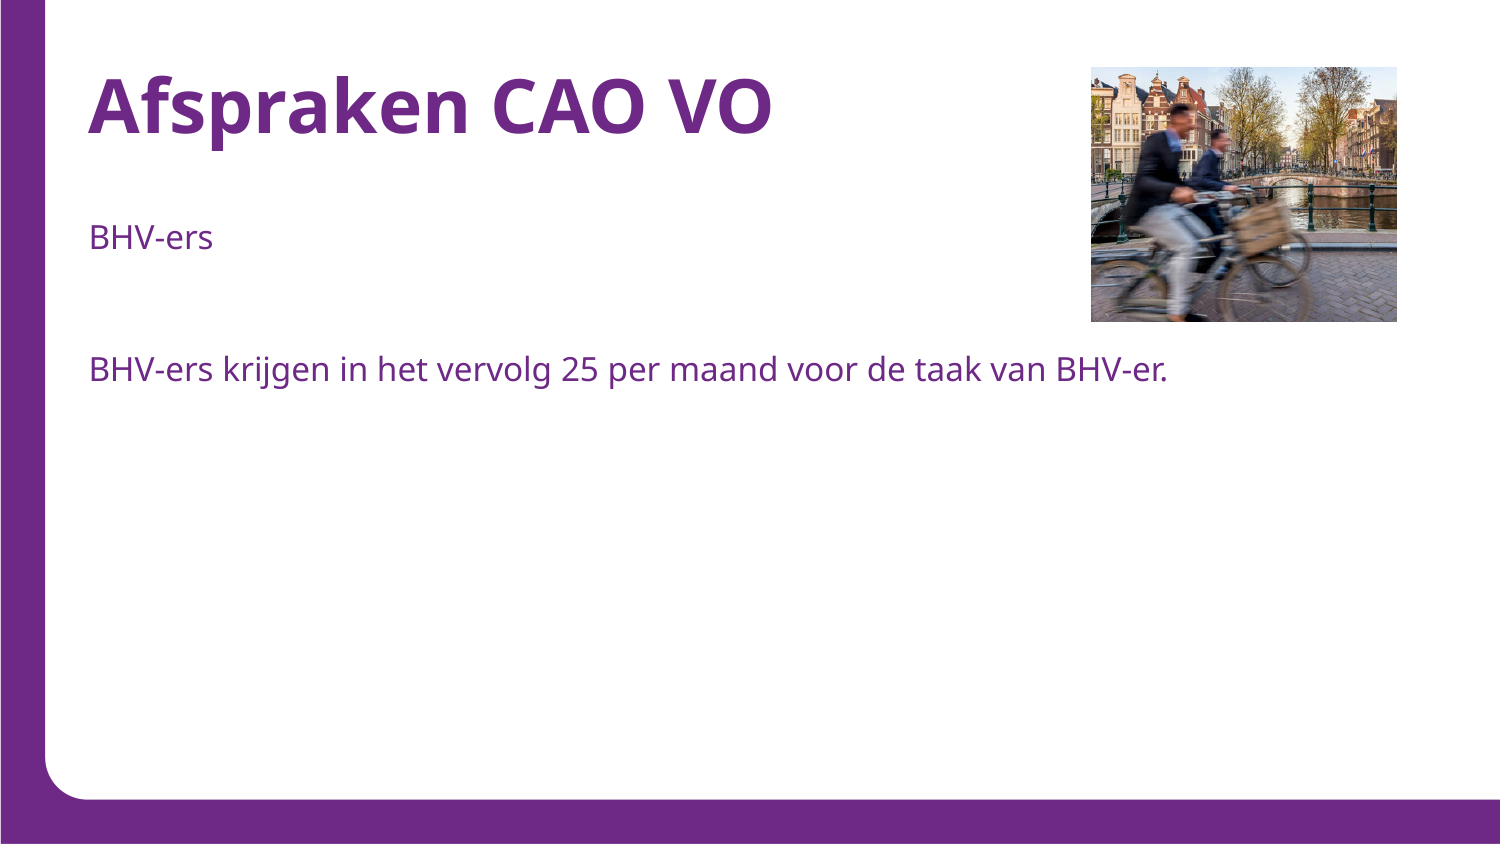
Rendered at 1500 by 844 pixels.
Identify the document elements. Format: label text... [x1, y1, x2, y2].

picture [0, 0, 1500, 844]
list BHV-ers BHV-ers krijgen in het vervolg 25 per maand voor de taak van BHV-er. [88, 212, 1412, 733]
title Afspraken CAO VO [88, 29, 1412, 189]
